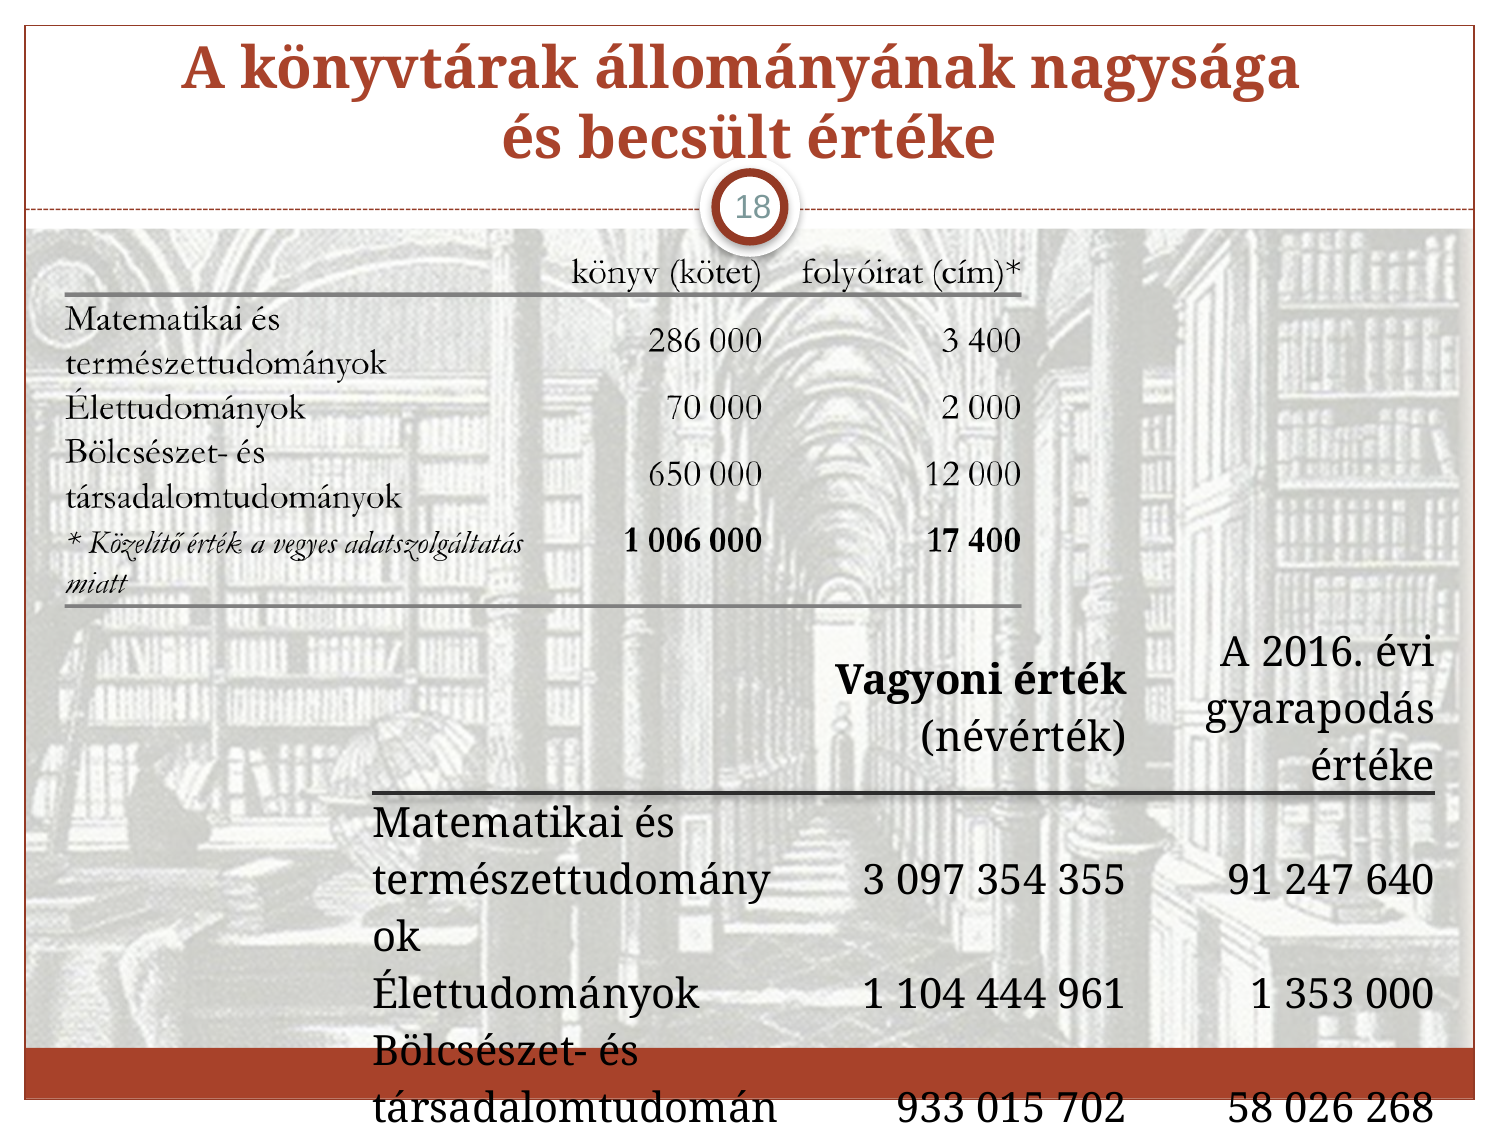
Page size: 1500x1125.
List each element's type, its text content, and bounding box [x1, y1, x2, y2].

table_cell 933 015 702 [794, 1021, 1127, 1125]
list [64, 235, 1023, 622]
table_cell Bölcsészet- és társadalomtudományok [372, 1021, 794, 1125]
table_cell 91 247 640 [1127, 795, 1435, 964]
table_header [372, 632, 794, 791]
table_cell Élettudományok [372, 964, 794, 1021]
slide_number 18 [715, 168, 791, 233]
table_cell 1 353 000 [1127, 964, 1435, 1021]
table_header A 2016. évi gyarapodás értéke [1127, 622, 1435, 791]
table_cell Matematikai és természettudományok [372, 795, 794, 964]
table_cell 3 097 354 355 [794, 795, 1127, 964]
table_cell 1 104 444 961 [794, 964, 1127, 1021]
title A könyvtárak állományának nagysága és becsült értéke [49, 53, 1450, 178]
table_cell 58 026 268 [1127, 1021, 1435, 1125]
table_header Vagyoni érték (névérték) [794, 622, 1127, 791]
